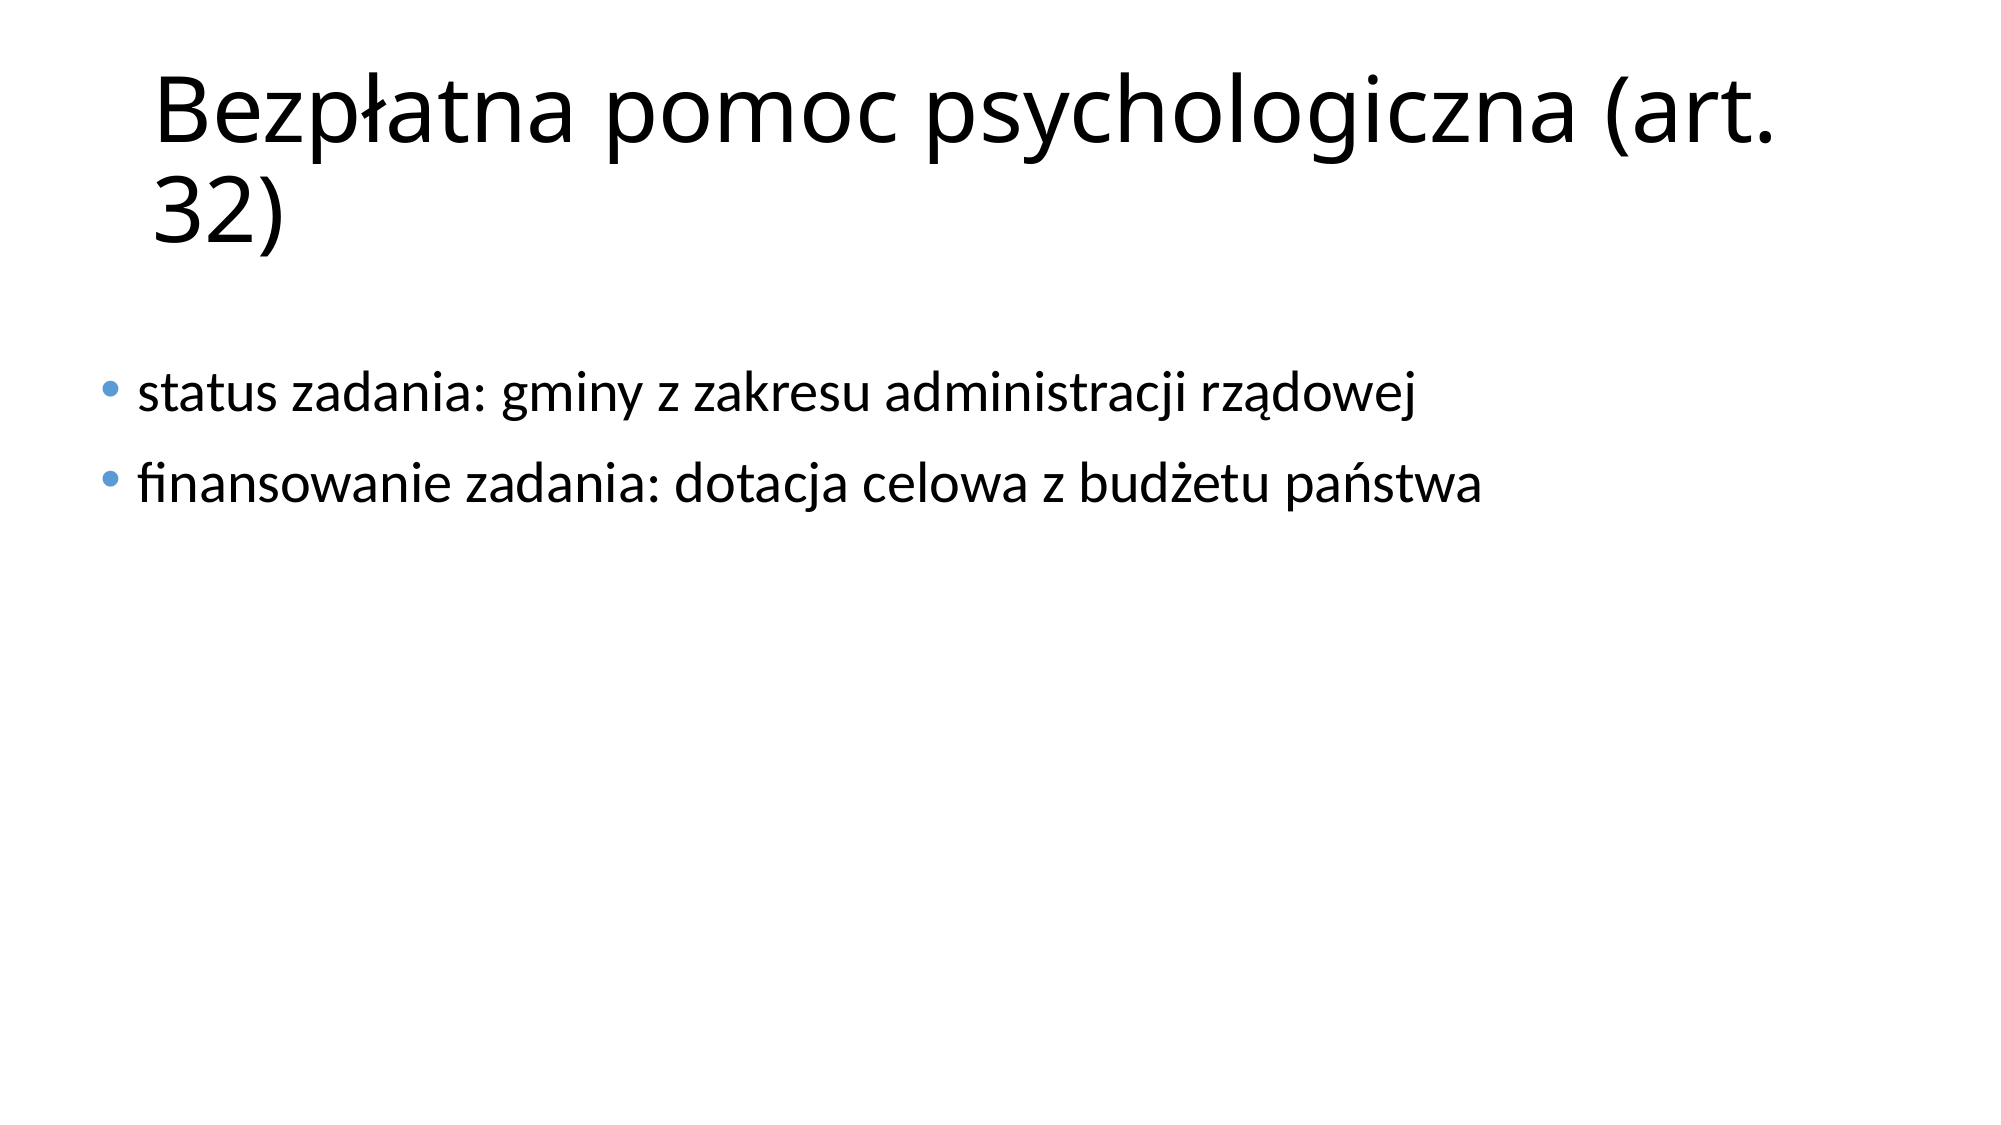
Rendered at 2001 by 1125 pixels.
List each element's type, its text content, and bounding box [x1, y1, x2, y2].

list status zadania: gminy z zakresu administracji rządowej finansowanie zadania: dotacja celowa z budżetu państwa [85, 345, 1915, 1087]
title Bezpłatna pomoc psychologiczna (art. 32) [137, 54, 1863, 272]
